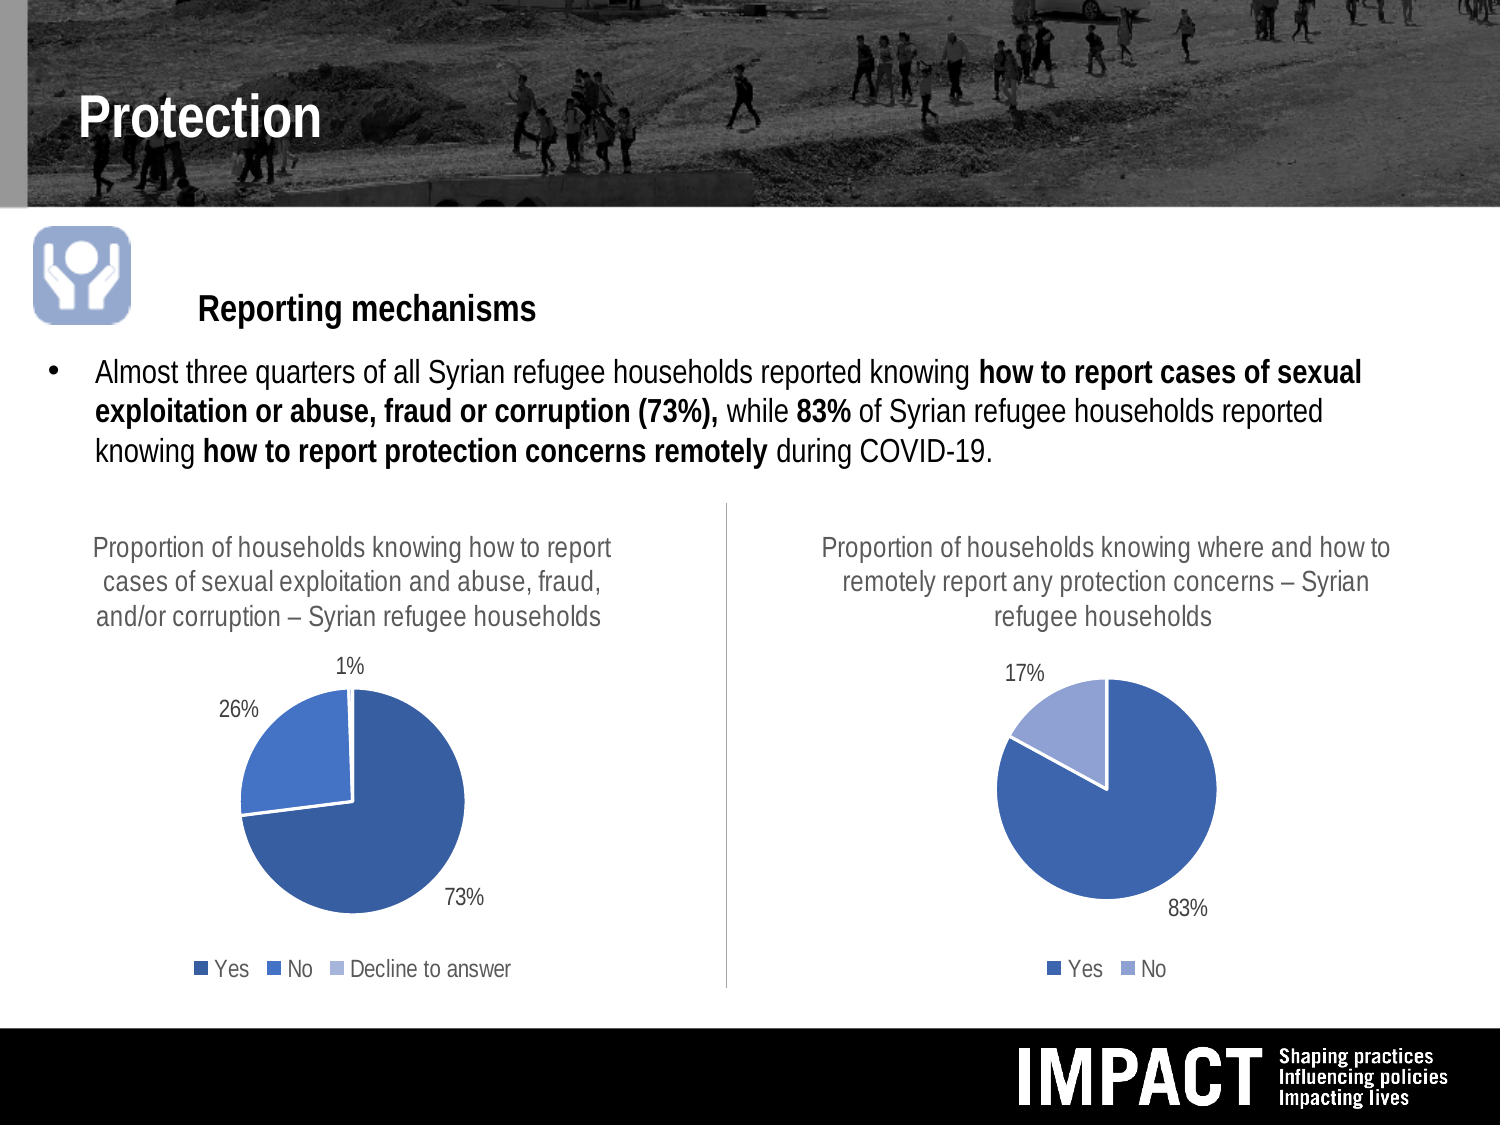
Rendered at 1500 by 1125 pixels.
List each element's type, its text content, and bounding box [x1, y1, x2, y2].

text_box Reporting mechanisms Almost three quarters of all Syrian refugee households reported knowing how to report cases of sexual exploitation or abuse, fraud or corruption (73%), while 83% of Syrian refugee households reported knowing how to report protection concerns remotely during COVID-19. [33, 276, 1408, 563]
picture [0, 0, 1500, 1125]
chart [2, 502, 703, 989]
title Protection [63, 43, 1391, 163]
chart [734, 502, 1479, 989]
